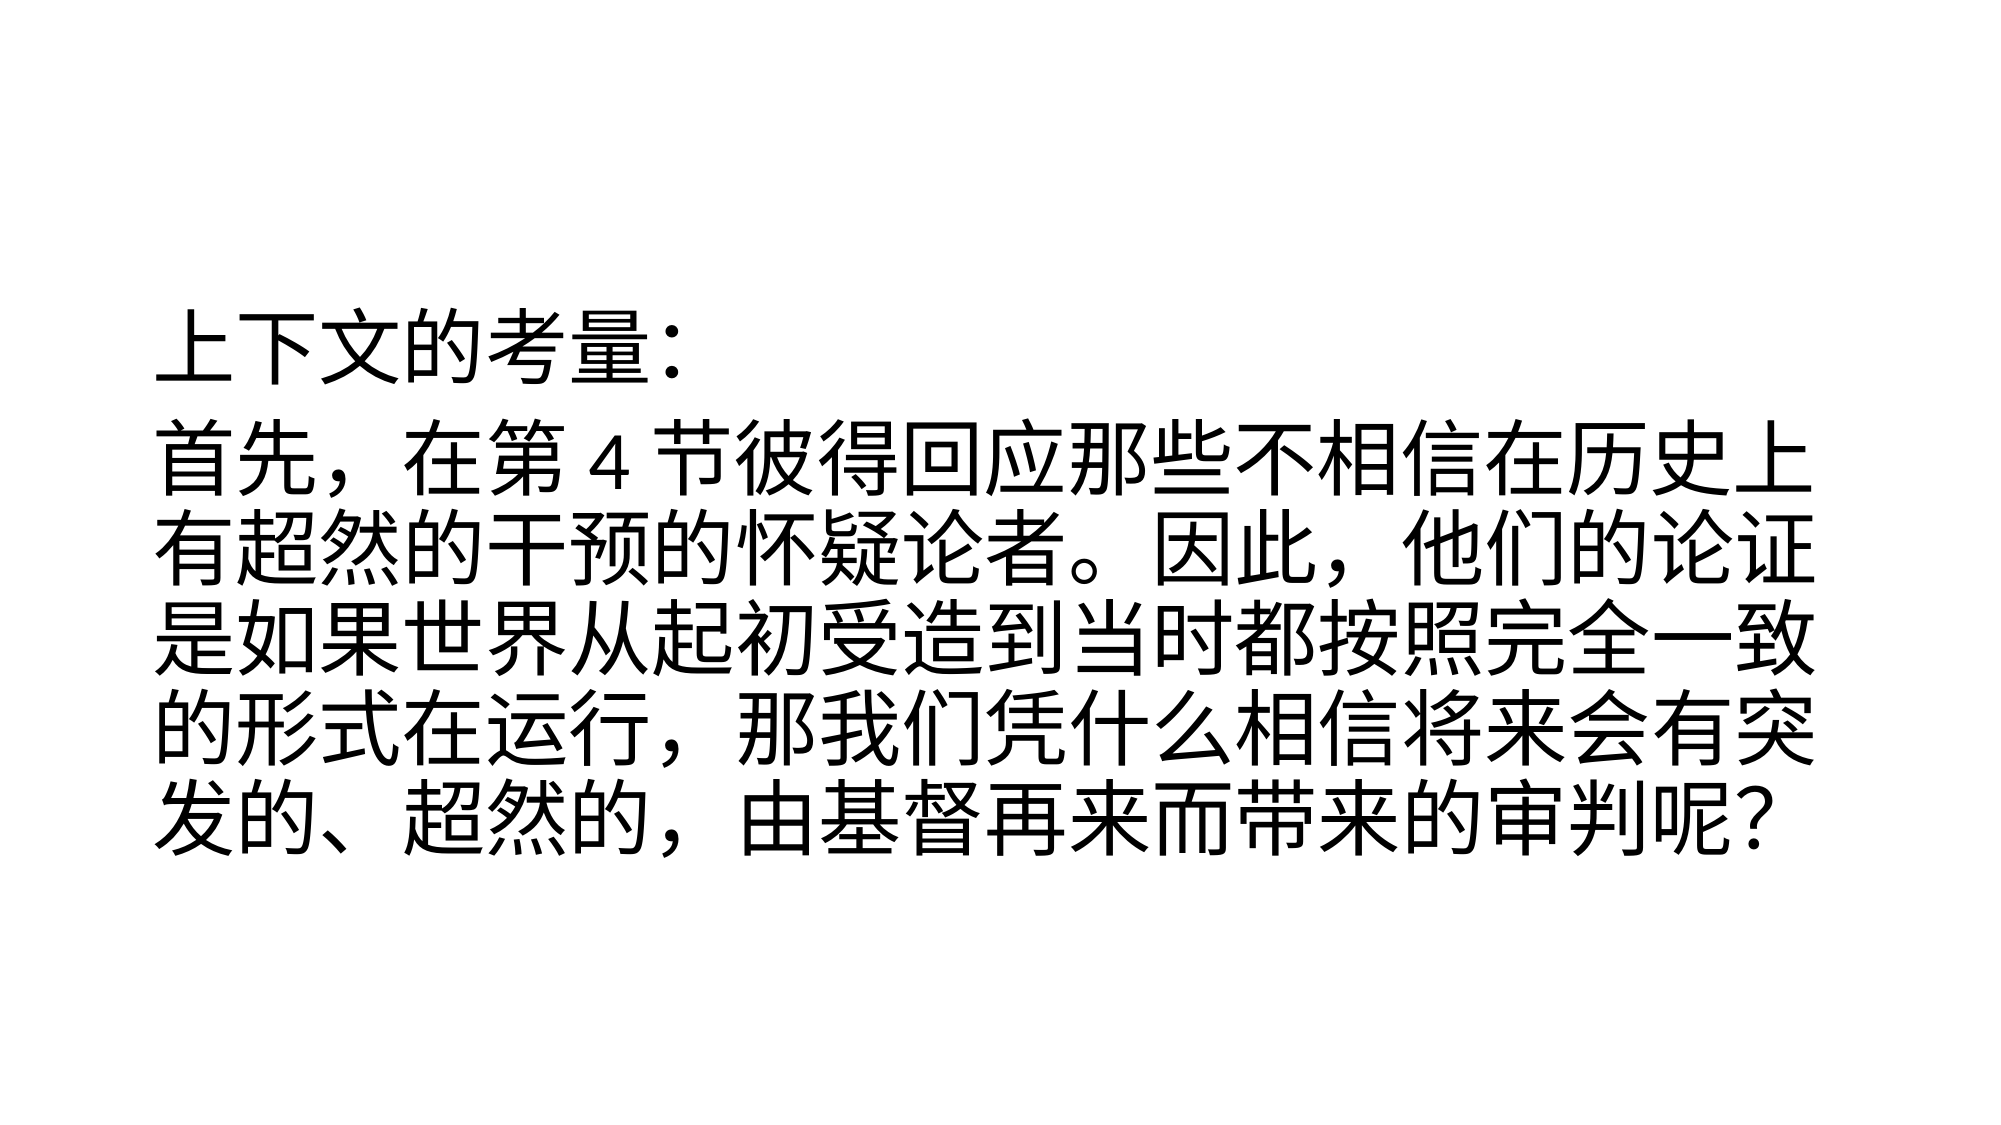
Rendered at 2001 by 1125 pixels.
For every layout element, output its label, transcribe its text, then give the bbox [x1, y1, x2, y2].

list 上下文的考量： 首先，在第4节彼得回应那些不相信在历史上有超然的干预的怀疑论者。因此，他们的论证是如果世界从起初受造到当时都按照完全一致的形式在运行，那我们凭什么相信将来会有突发的、超然的，由基督再来而带来的审判呢？ [137, 299, 1863, 1014]
